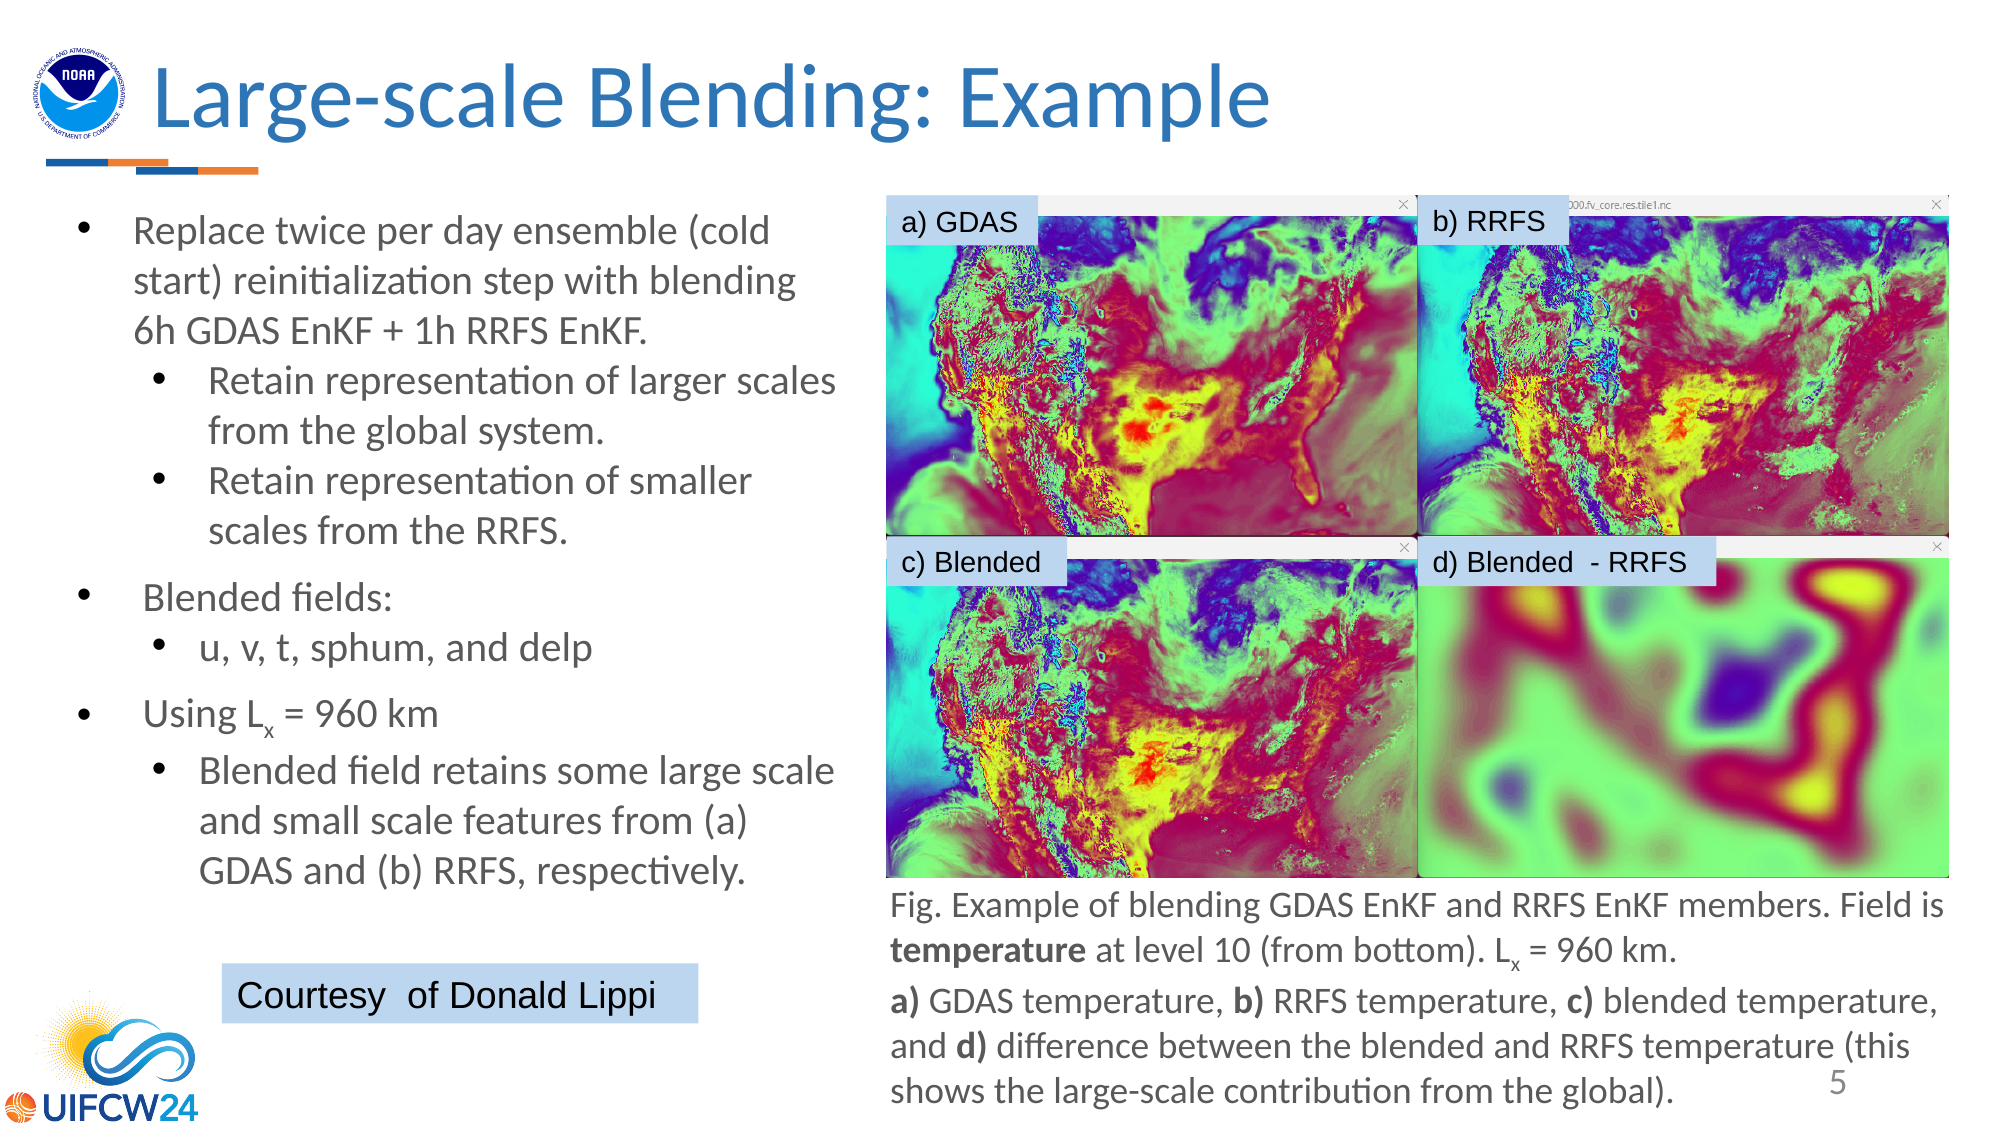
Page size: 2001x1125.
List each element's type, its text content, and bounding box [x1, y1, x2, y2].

text_box Fig. Example of blending GDAS EnKF and RRFS EnKF members. Field is temperature at level 10 (from bottom). Lx = 960 km. a) GDAS temperature, b) RRFS temperature, c) blended temperature, and d) difference between the blended and RRFS temperature (this shows the large-scale contribution from the global). [875, 872, 1982, 1119]
picture [5, 991, 198, 1123]
picture [886, 195, 1949, 878]
text_box Courtesy of Donald Lippi [221, 963, 699, 1024]
text_box Replace twice per day ensemble (cold start) reinitialization step with blending 6h GDAS EnKF + 1h RRFS EnKF. Retain representation of larger scales from the global system. Retain representation of smaller scales from the RRFS. Blended fields: u, v, t, sphum, and delp Using Lx = 960 km Blended field retains some large scale and small scale features from (a) GDAS and (b) RRFS, respectively. [61, 195, 859, 901]
picture [33, 48, 125, 139]
title Large-scale Blending: Example [137, 39, 1863, 156]
